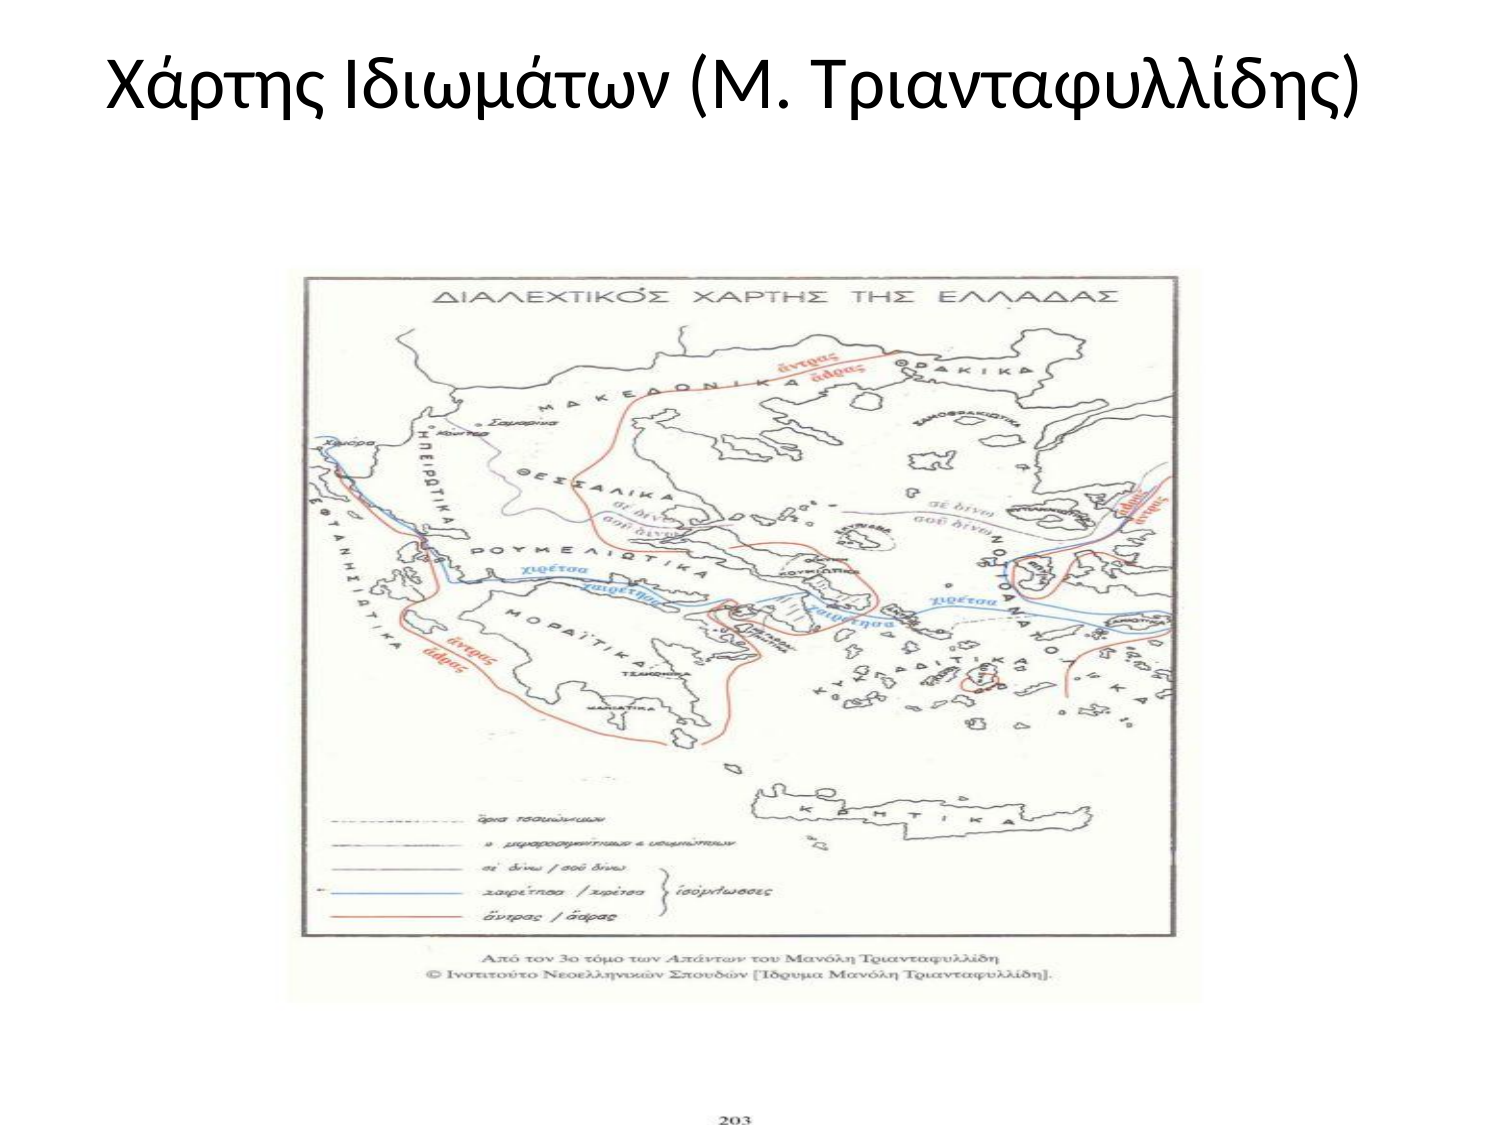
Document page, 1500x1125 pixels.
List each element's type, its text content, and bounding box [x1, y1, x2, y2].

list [0, 172, 1471, 1125]
title Χάρτης Ιδιωμάτων (Μ. Τριανταφυλλίδης) [60, 0, 1411, 171]
